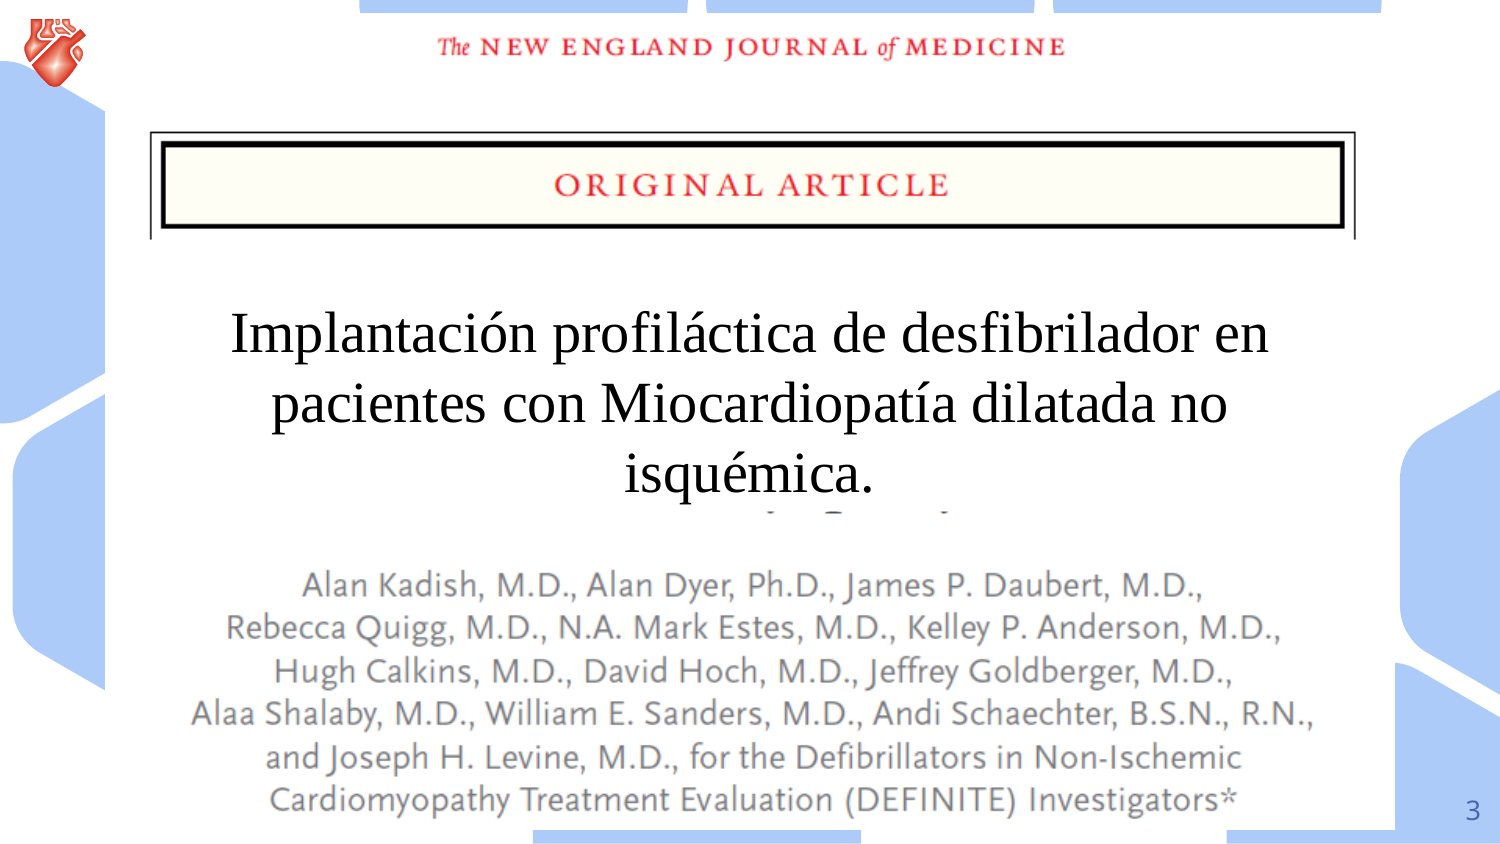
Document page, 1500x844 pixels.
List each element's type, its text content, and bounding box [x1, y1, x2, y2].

picture [105, 13, 1395, 830]
slide_number 3 [1391, 779, 1482, 844]
picture [24, 19, 86, 88]
